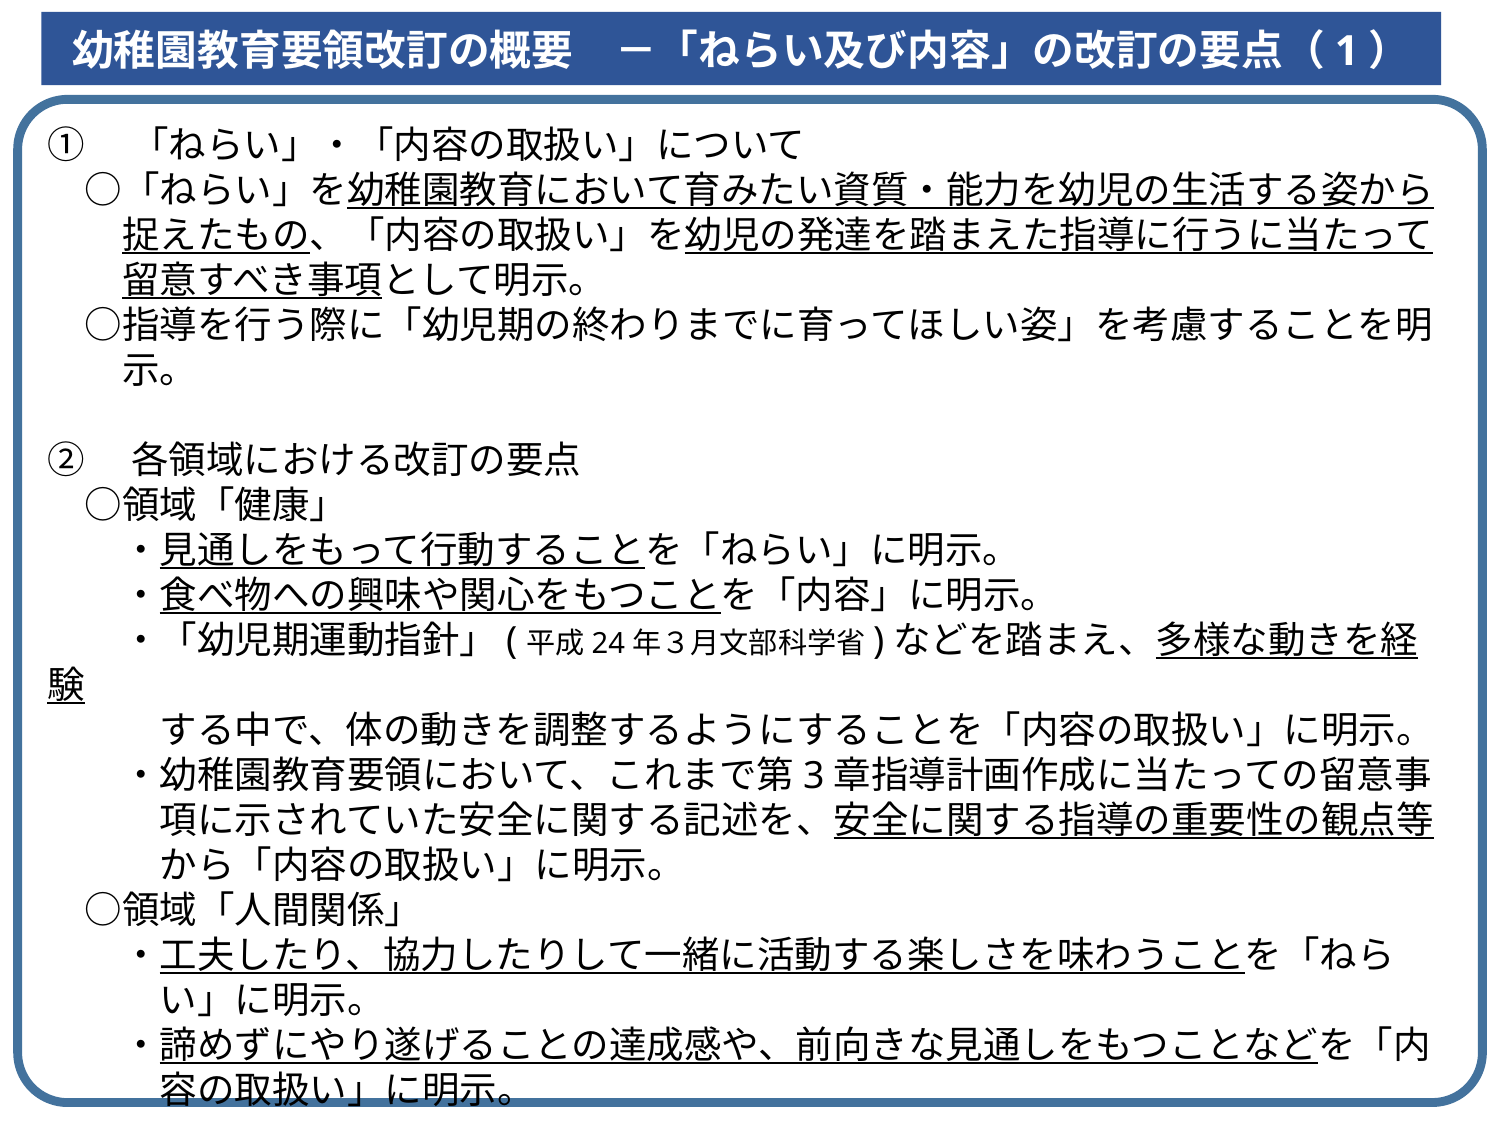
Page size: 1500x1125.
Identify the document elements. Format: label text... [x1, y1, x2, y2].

text_box 幼稚園教育要領改訂の概要 －「ねらい及び内容」の改訂の要点（1） [41, 11, 1442, 86]
text_box ① 「ねらい」・「内容の取扱い」について ○「ねらい」を幼稚園教育において育みたい資質・能力を幼児の生活する姿から 捉えたもの、「内容の取扱い」を幼児の発達を踏まえた指導に行うに当たって 留意すべき事項として明示。 ○指導を行う際に「幼児期の終わりまでに育ってほしい姿」を考慮することを明 示。 ② 各領域における改訂の要点 ○領域「健康」 ・見通しをもって行動することを「ねらい」に明示。 ・食べ物への興味や関心をもつことを「内容」に明示。 ・「幼児期運動指針」(平成24年３月文部科学省)などを踏まえ、多様な動きを経験 する中で、体の動きを調整するようにすることを「内容の取扱い」に明示。 ・幼稚園教育要領において、これまで第3章指導計画作成に当たっての留意事 項に示されていた安全に関する記述を、安全に関する指導の重要性の観点等 から「内容の取扱い」に明示。 ○領域「人間関係」 ・工夫したり、協力したりして一緒に活動する楽しさを味わうことを「ねら い」に明示。 ・諦めずにやり遂げることの達成感や、前向きな見通しをもつことなどを「内 容の取扱い」に明示。 [16, 98, 1484, 1104]
